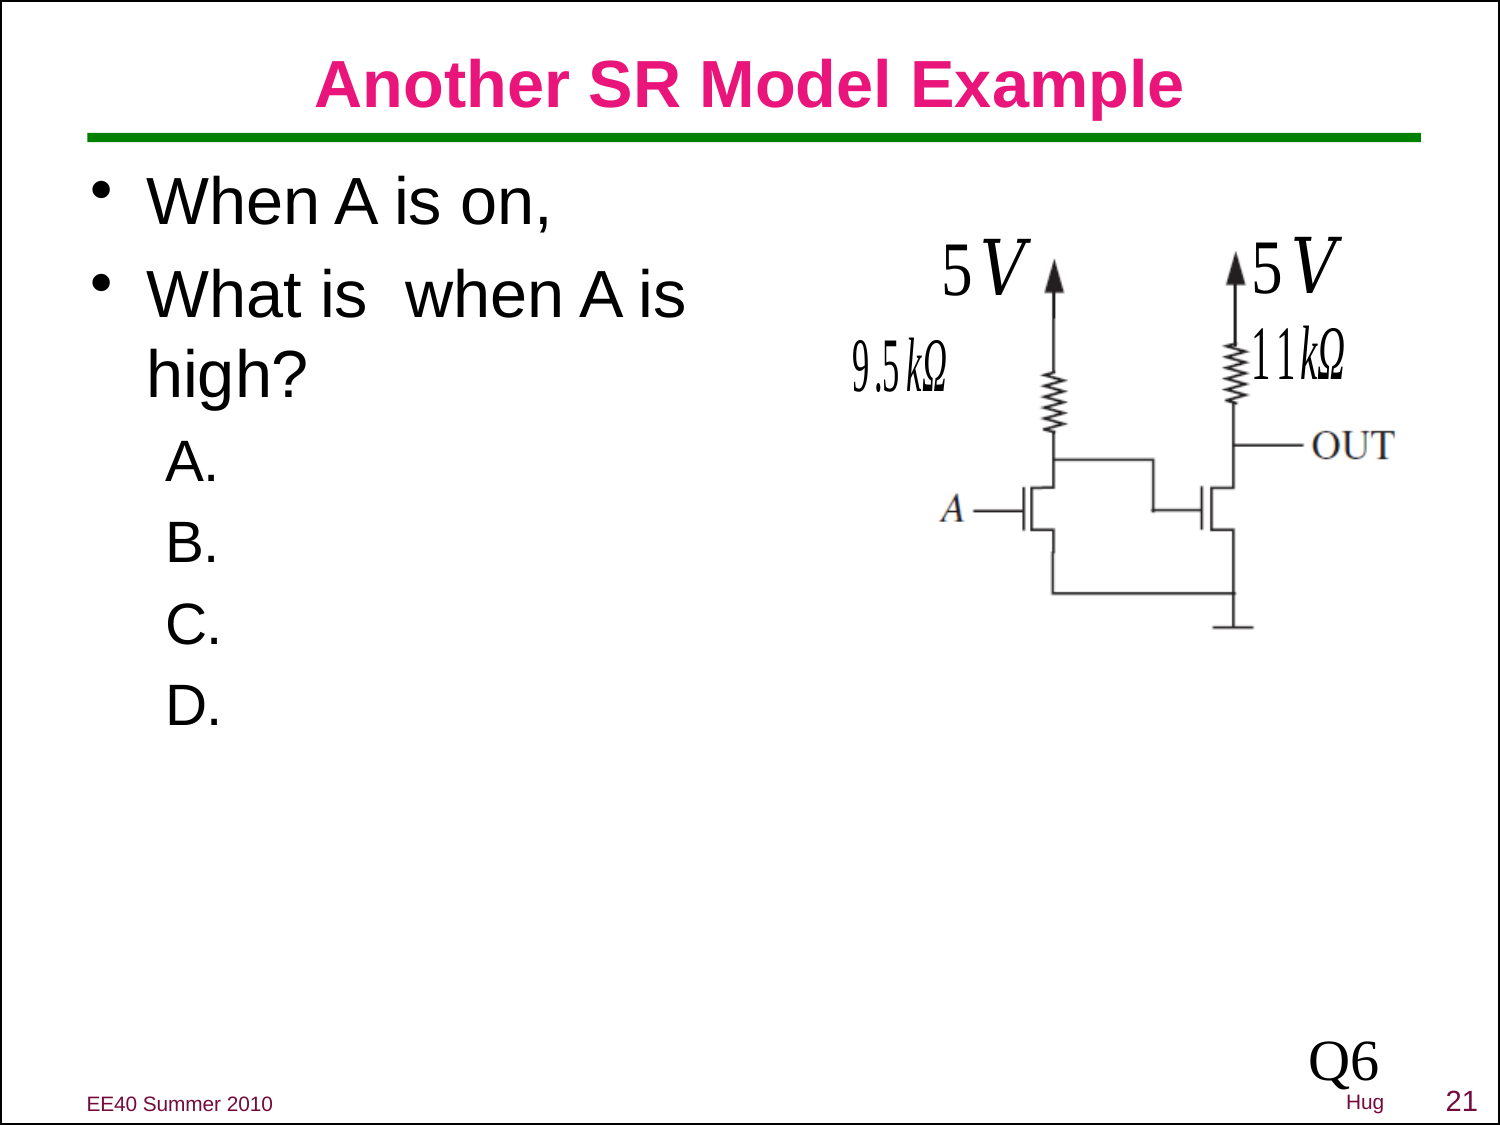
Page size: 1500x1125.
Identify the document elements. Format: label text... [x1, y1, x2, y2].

title Another SR Model Example [74, 37, 1426, 126]
text_box Q6 [1293, 1014, 1462, 1100]
picture [931, 242, 1406, 645]
